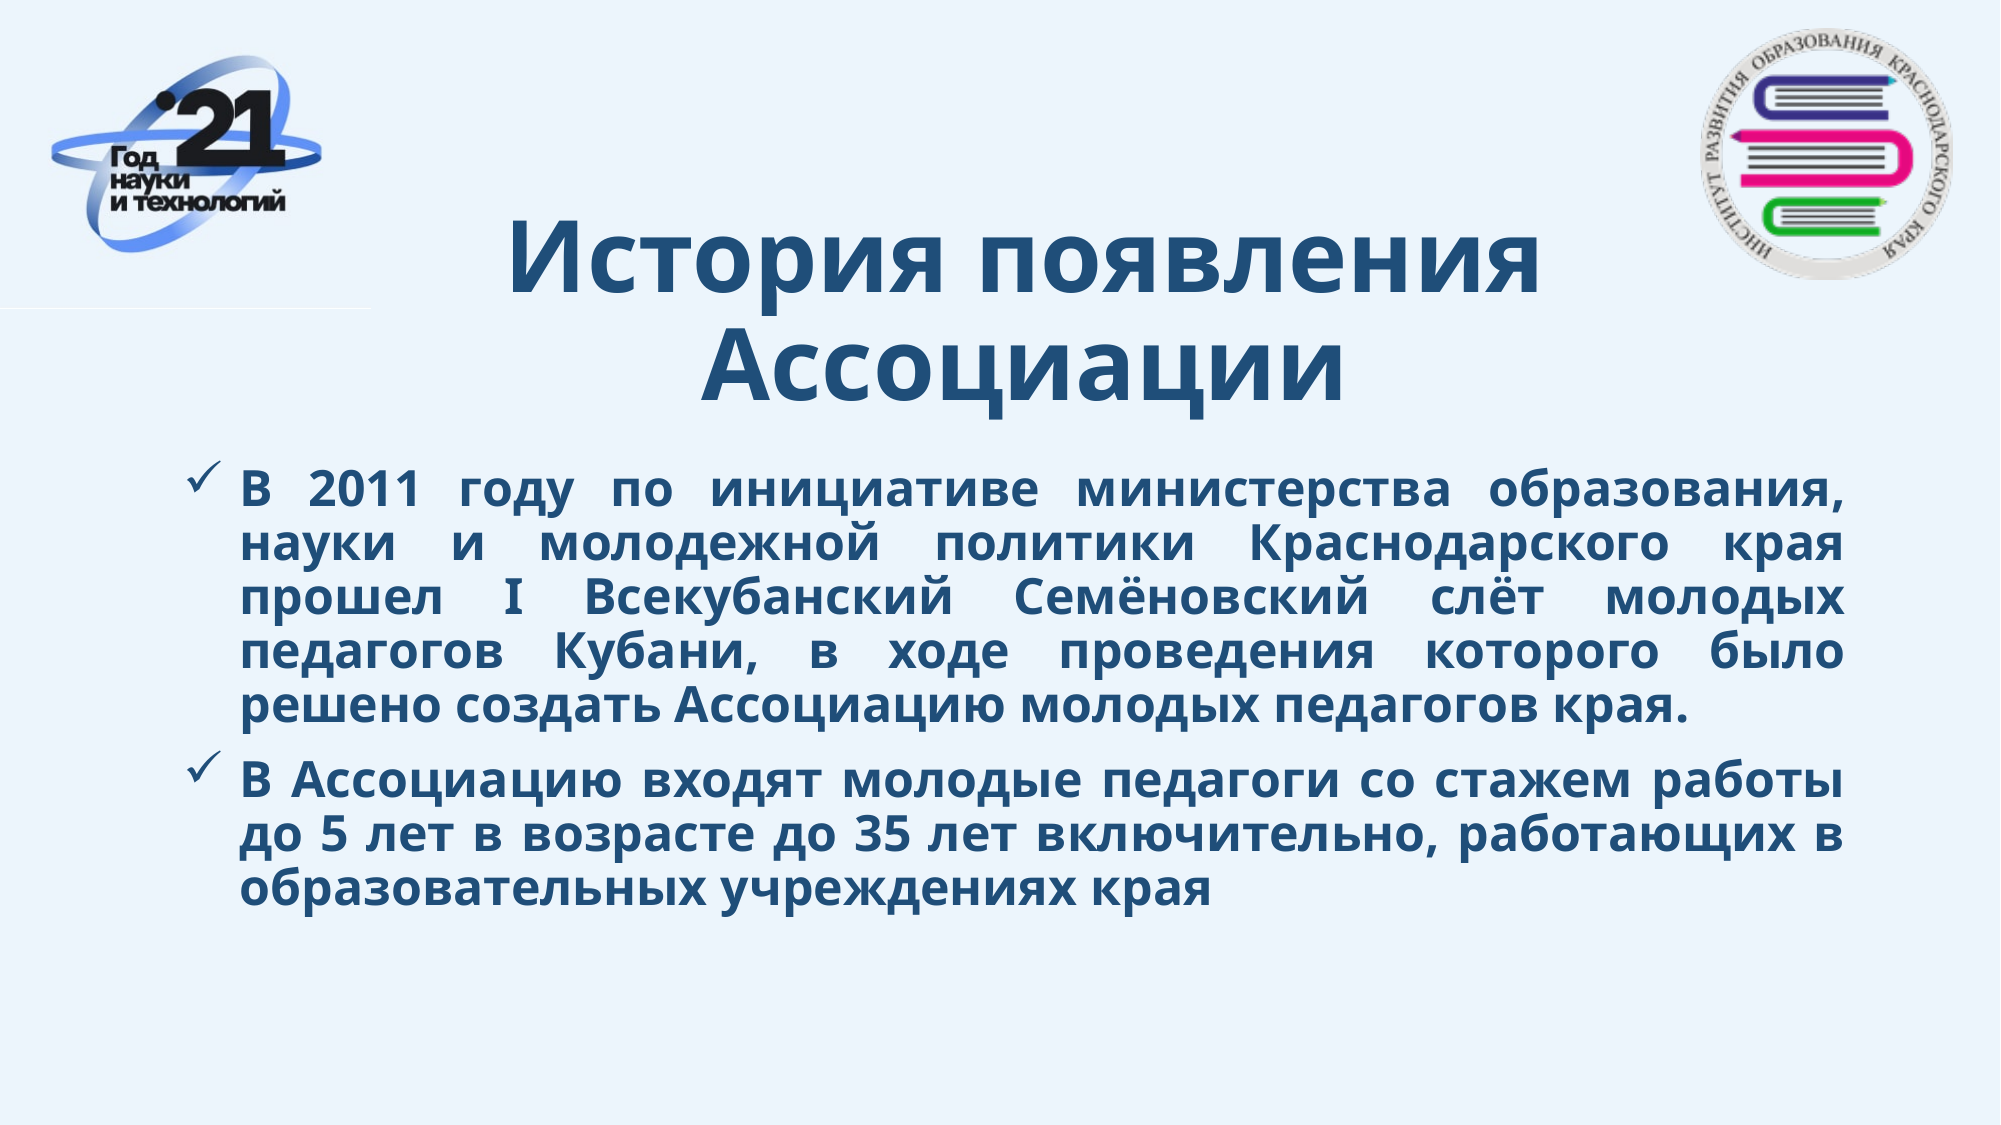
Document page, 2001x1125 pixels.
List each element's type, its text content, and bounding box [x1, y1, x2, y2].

picture [0, 0, 371, 309]
picture [1700, 28, 1953, 280]
subtitle В 2011 году по инициативе министерства образования, науки и молодежной политики Краснодарского края прошел I Всекубанский Семёновский слёт молодых педагогов Кубани, в ходе проведения которого было решено создать Ассоциацию молодых педагогов края. В Ассоциацию входят молодые педагоги со стажем работы до 5 лет в возрасте до 35 лет включительно, работающих в образовательных учреждениях края [167, 455, 1862, 1096]
title История появления Ассоциации [224, 204, 1827, 430]
